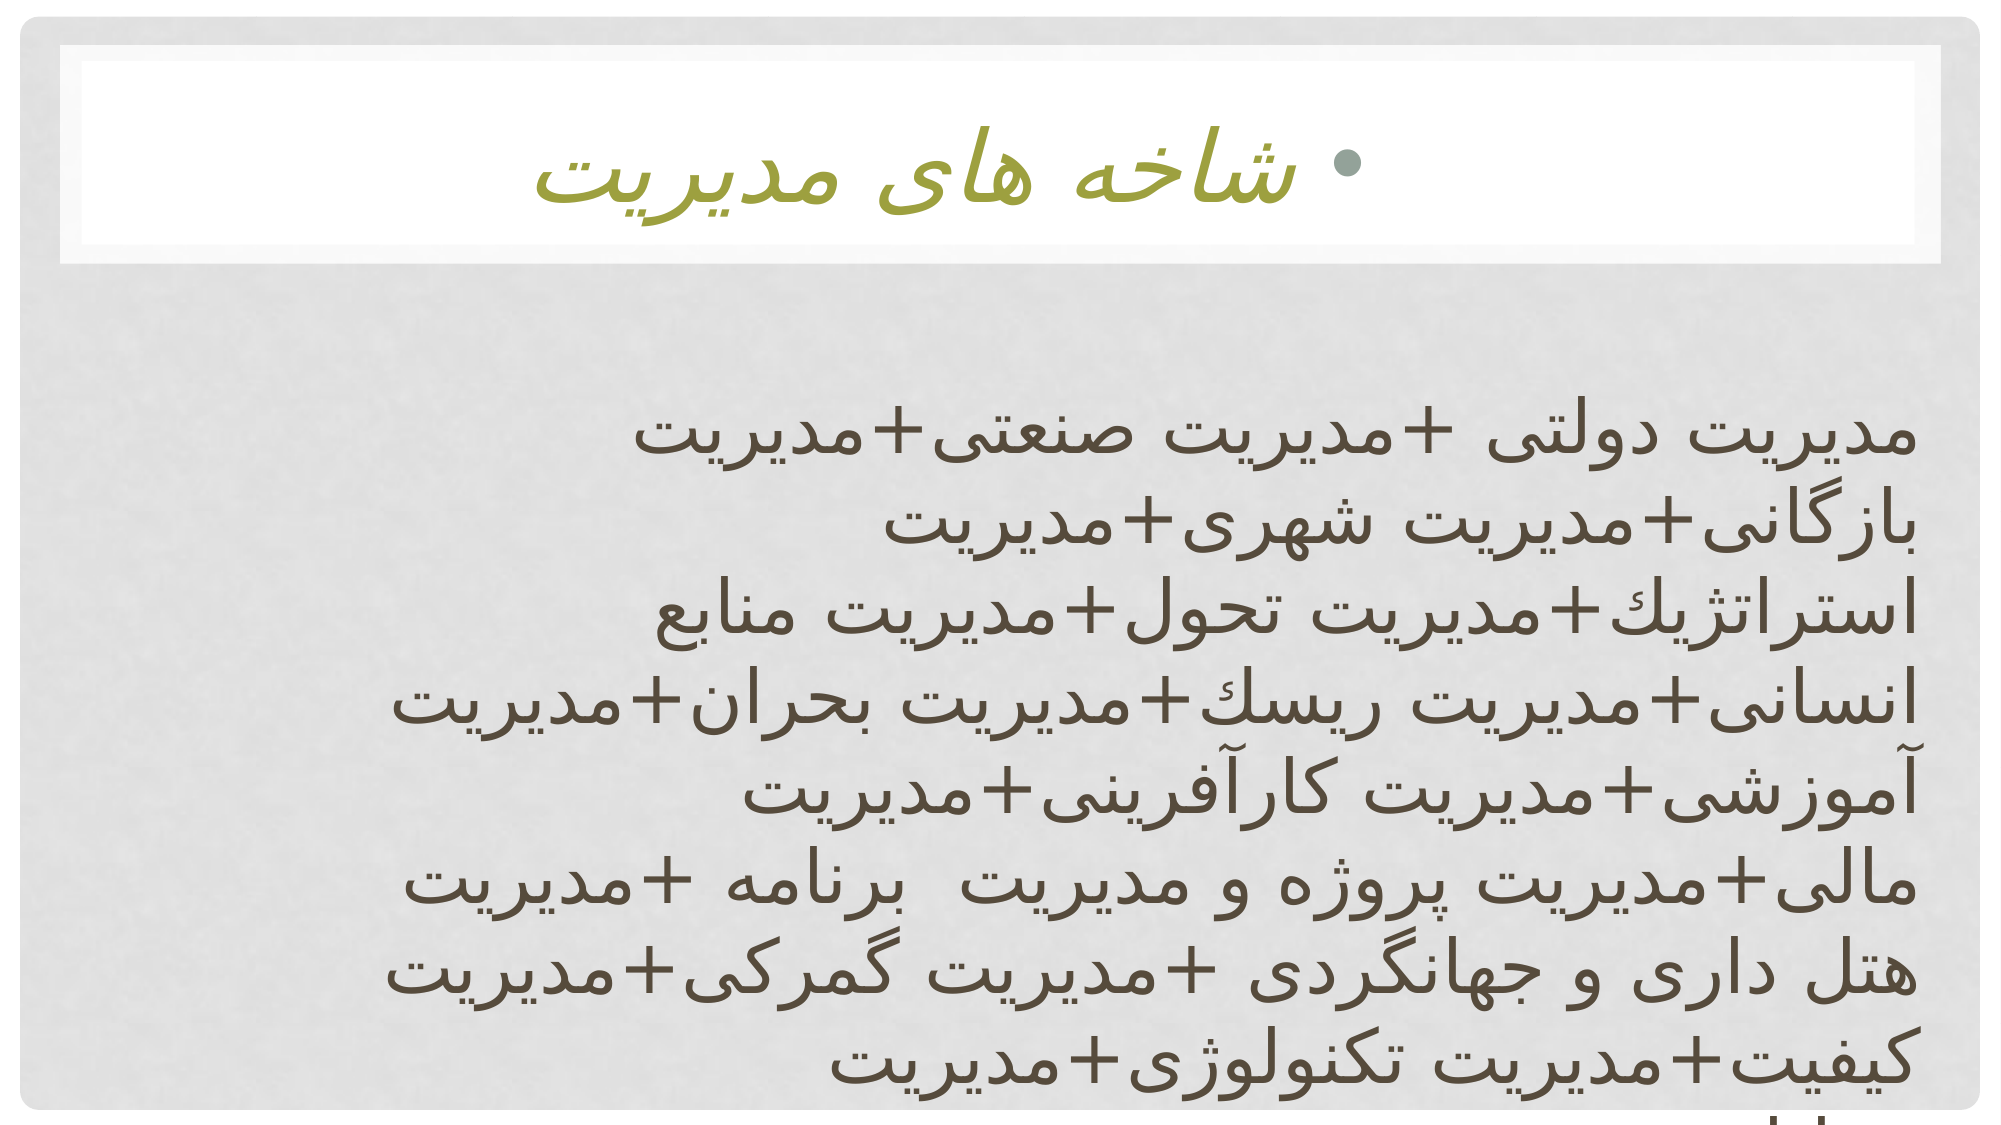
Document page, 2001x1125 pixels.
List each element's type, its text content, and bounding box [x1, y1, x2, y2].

text_box شاخه های مدیریت [512, 95, 1400, 230]
list مديريت دولتى +مديريت صنعتى+مديريت بازگانى+مديريت شهرى+مديريت استراتژيك+مديريت تحول+مديريت منابع انسانى+مديريت ريسك+مديريت بحران+مديريت آموزشى+مديريت كارآفرينى+مديريت مالى+مديريت پروژه و مديريت برنامه +مديريت هتل دارى و جهانگردى +مديريت گمركى+مديريت كيفيت+مديريت تكنولوژى+مديريت عملياتى+مديريت ورزشى [275, 266, 1957, 1125]
